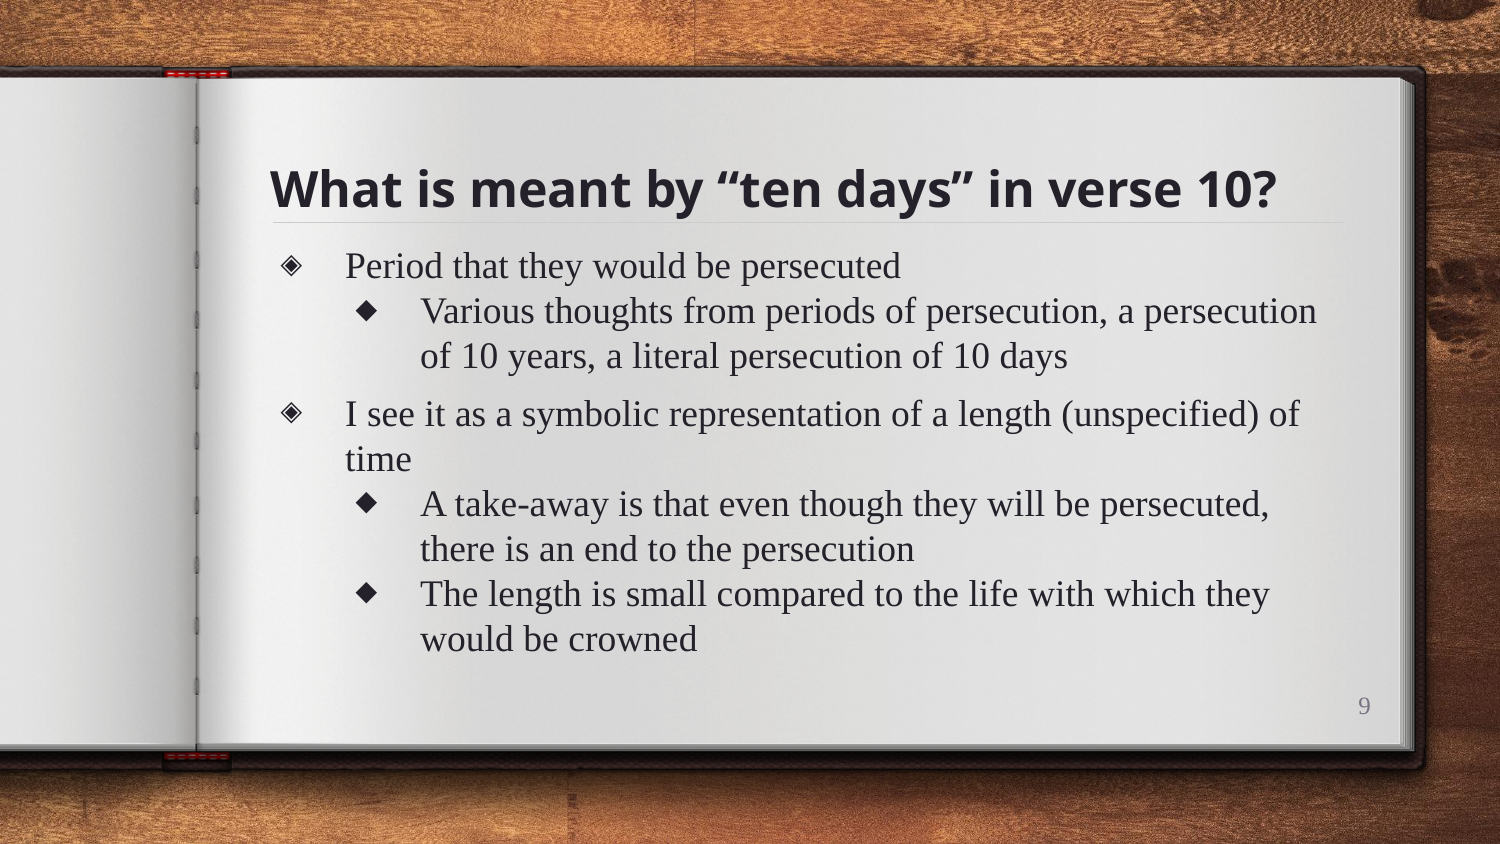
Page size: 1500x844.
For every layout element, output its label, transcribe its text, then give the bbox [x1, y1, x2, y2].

list Period that they would be persecuted Various thoughts from periods of persecution, a persecution of 10 years, a literal persecution of 10 days I see it as a symbolic representation of a length (unspecified) of time A take-away is that even though they will be persecuted, there is an end to the persecution The length is small compared to the life with which they would be crowned [255, 226, 1341, 726]
slide_number 9 [1295, 672, 1386, 737]
title What is meant by “ten days” in verse 10? [255, 117, 1341, 226]
picture [0, 0, 1500, 844]
